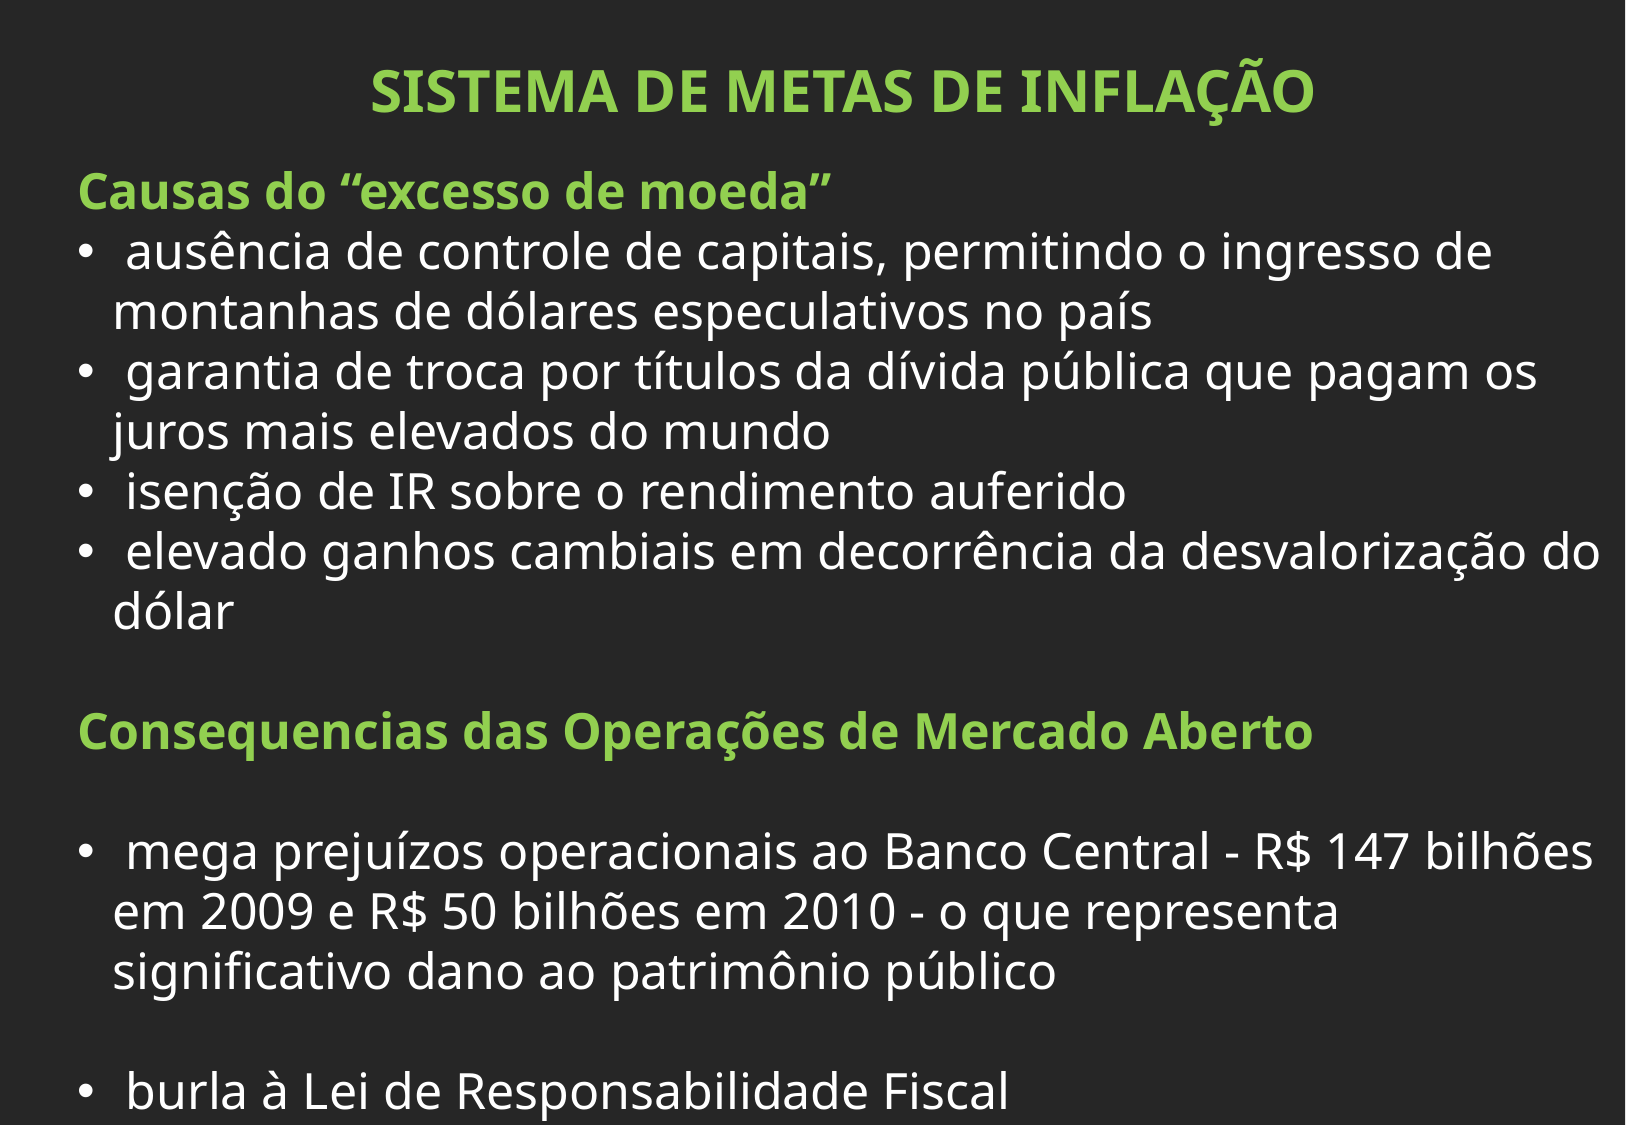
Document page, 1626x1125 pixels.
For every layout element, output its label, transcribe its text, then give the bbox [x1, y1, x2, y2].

text_box SISTEMA DE METAS DE INFLAÇÃO Causas do “excesso de moeda” ausência de controle de capitais, permitindo o ingresso de montanhas de dólares especulativos no país garantia de troca por títulos da dívida pública que pagam os juros mais elevados do mundo isenção de IR sobre o rendimento auferido elevado ganhos cambiais em decorrência da desvalorização do dólar Consequencias das Operações de Mercado Aberto mega prejuízos operacionais ao Banco Central - R$ 147 bilhões em 2009 e R$ 50 bilhões em 2010 - o que representa significativo dano ao patrimônio público burla à Lei de Responsabilidade Fiscal [62, 46, 1625, 1125]
